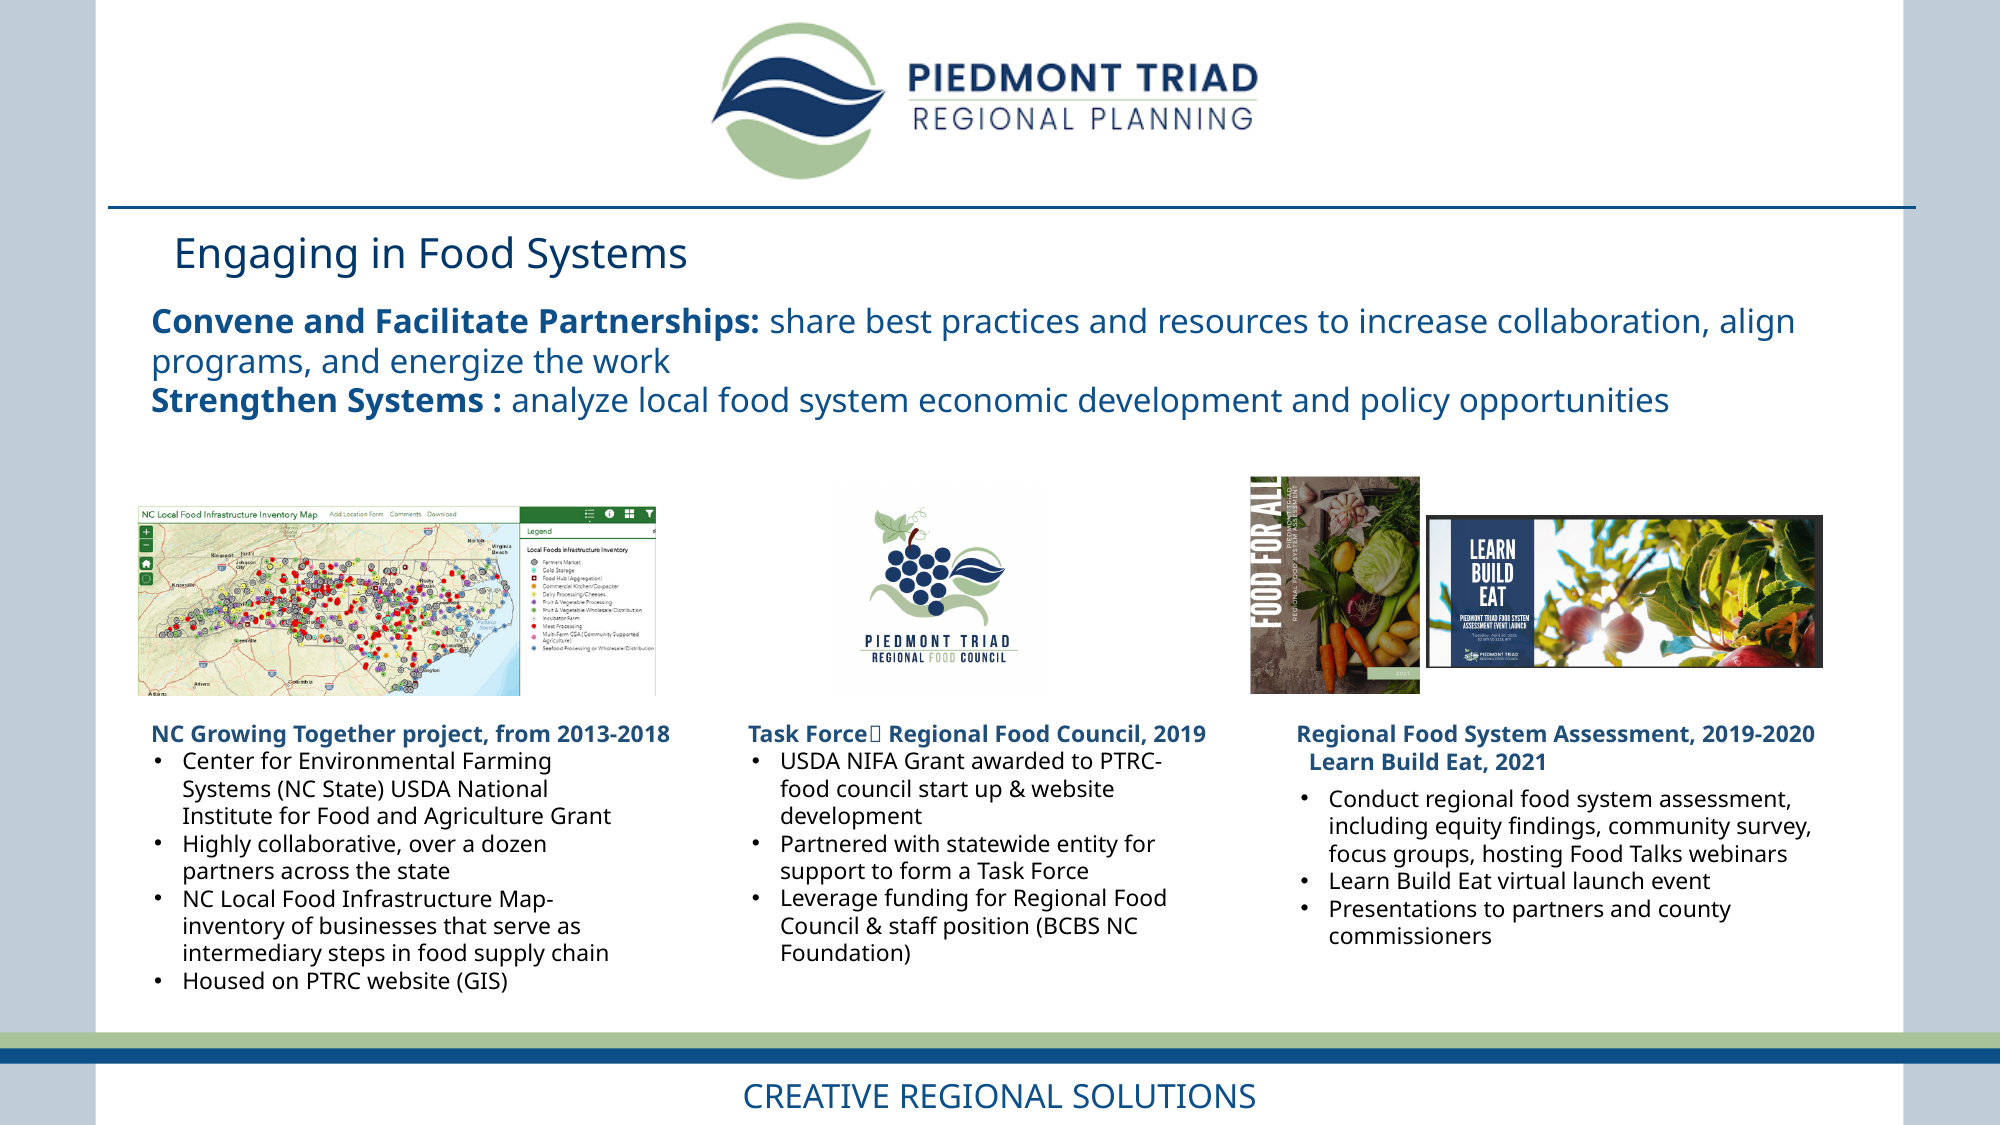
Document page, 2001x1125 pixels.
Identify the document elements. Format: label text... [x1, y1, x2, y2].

text_box Engaging in Food Systems [158, 218, 715, 284]
picture [1426, 515, 1823, 668]
text_box USDA NIFA Grant awarded to PTRC- food council start up & website development Partnered with statewide entity for support to form a Task Force Leverage funding for Regional Food Council & staff position (BCBS NC Foundation) [737, 739, 1207, 974]
text_box [0, 1049, 2000, 1065]
picture [136, 504, 658, 696]
text_box Center for Environmental Farming Systems (NC State) USDA National Institute for Food and Agriculture Grant Highly collaborative, over a dozen partners across the state NC Local Food Infrastructure Map- inventory of businesses that serve as intermediary steps in food supply chain Housed on PTRC website (GIS) [139, 739, 661, 1002]
text_box Convene and Facilitate Partnerships: share best practices and resources to increase collaboration, align programs, and energize the work Strengthen Systems : analyze local food system economic development and policy opportunities NC Growing Together project, from 2013-2018 Task Force Regional Food Council, 2019 Regional Food System Assessment, 2019-2020 Learn Build Eat, 2021 [136, 292, 1860, 782]
text_box [0, 1065, 97, 1125]
text_box [0, 1031, 2000, 1049]
text_box [0, 0, 97, 1031]
picture [831, 485, 1044, 698]
picture [692, 14, 1279, 188]
text_box [1902, 1065, 2000, 1125]
text_box [1902, 0, 2000, 1031]
picture [1250, 476, 1420, 694]
text_box CREATIVE REGIONAL SOLUTIONS [692, 1067, 1308, 1123]
text_box Conduct regional food system assessment, including equity findings, community survey, focus groups, hosting Food Talks webinars Learn Build Eat virtual launch event Presentations to partners and county commissioners [1285, 776, 1880, 957]
